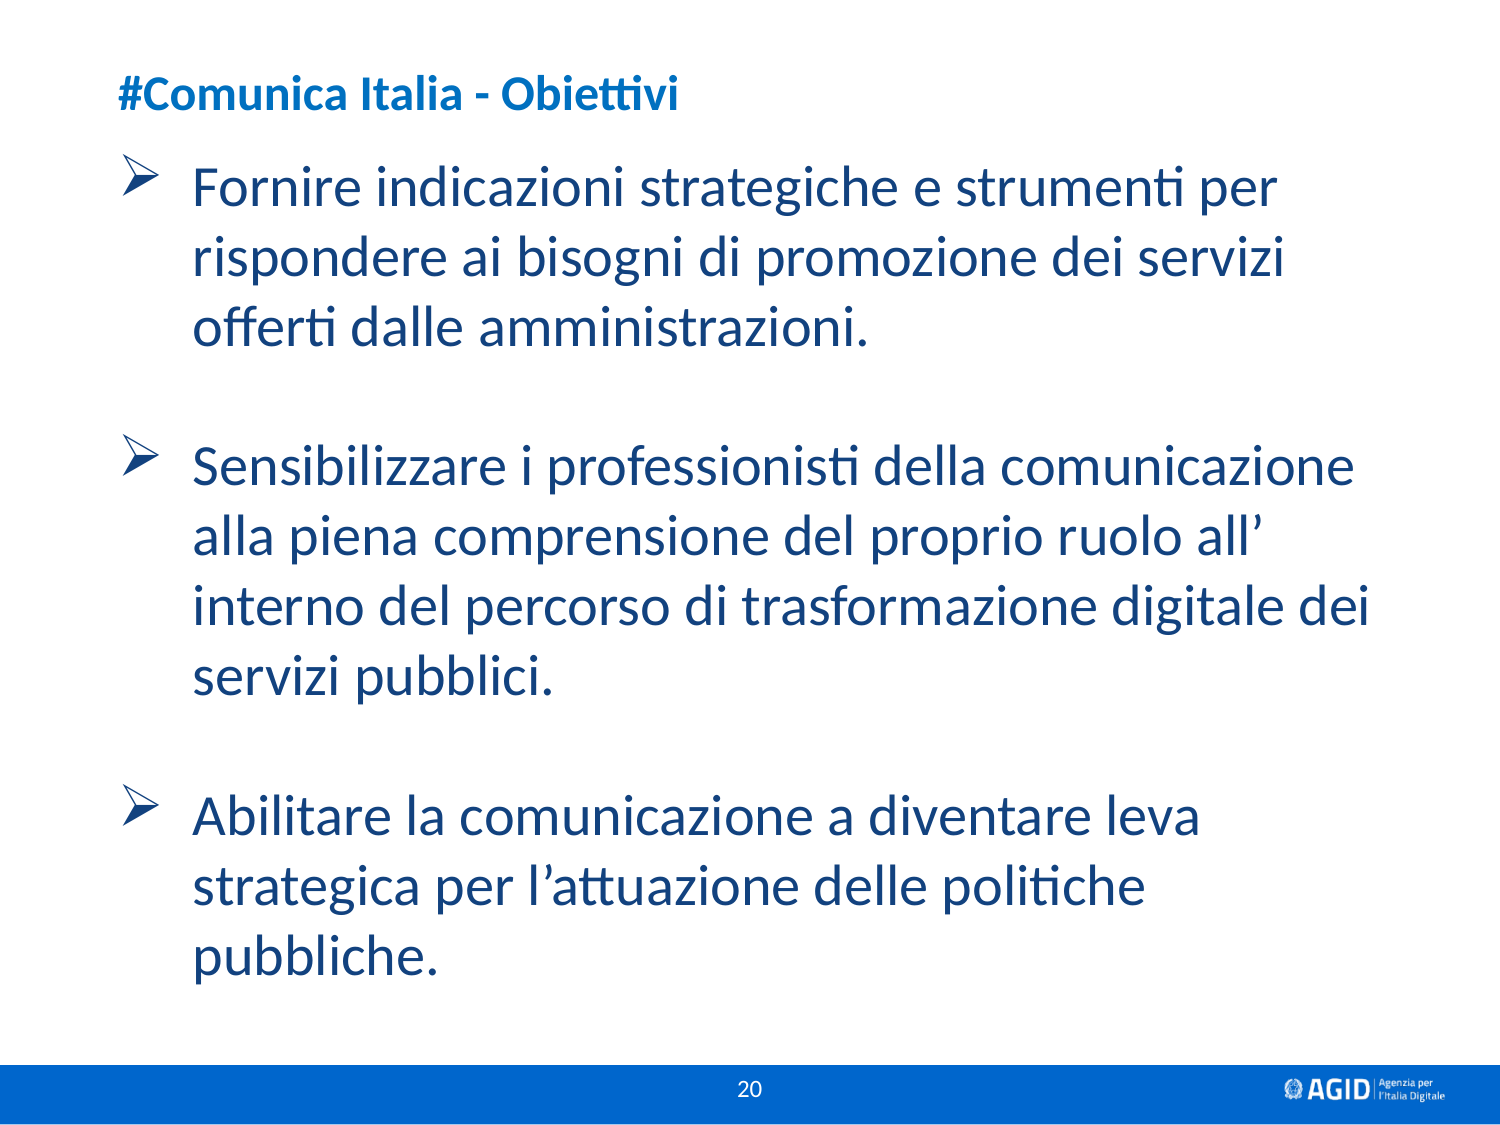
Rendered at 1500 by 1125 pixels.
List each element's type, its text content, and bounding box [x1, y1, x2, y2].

picture [1284, 1074, 1445, 1109]
text_box Fornire indicazioni strategiche e strumenti per rispondere ai bisogni di promozione dei servizi offerti dalle amministrazioni. Sensibilizzare i professionisti della comunicazione alla piena comprensione del proprio ruolo all’ interno del percorso di trasformazione digitale dei servizi pubblici. Abilitare la comunicazione a diventare leva strategica per l’attuazione delle politiche pubbliche. [103, 140, 1422, 995]
title #Comunica Italia - Obiettivi [103, 59, 1397, 140]
